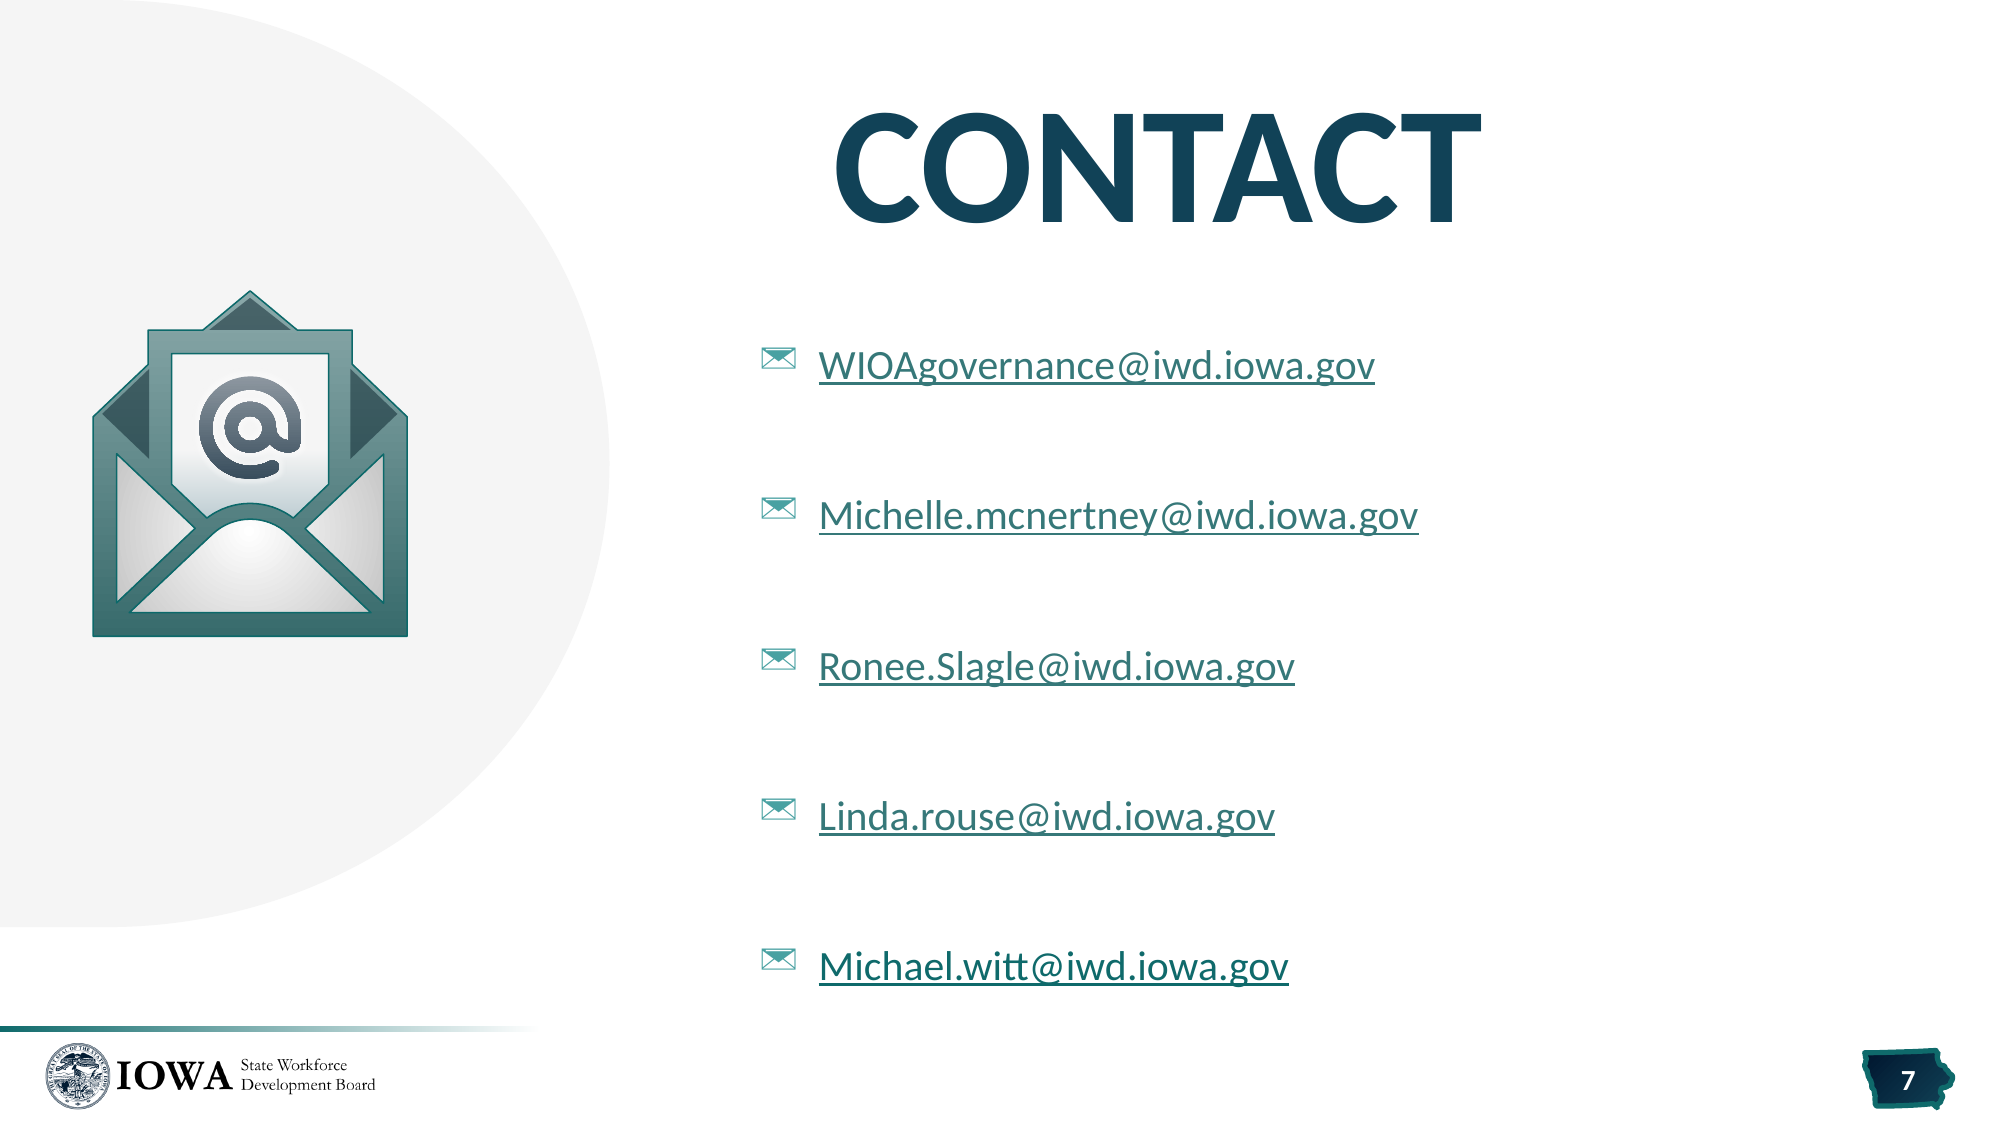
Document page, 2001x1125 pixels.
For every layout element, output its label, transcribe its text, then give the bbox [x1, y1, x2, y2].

picture [44, 1041, 381, 1111]
title Contact [818, 79, 1827, 255]
slide_number 7 [1869, 1061, 1947, 1097]
list WIOAgovernance@iwd.iowa.gov Michelle.mcnertney@iwd.iowa.gov Ronee.Slagle@iwd.iowa.gov Linda.rouse@iwd.iowa.gov Michael.witt@iwd.iowa.gov [668, 255, 1882, 1019]
